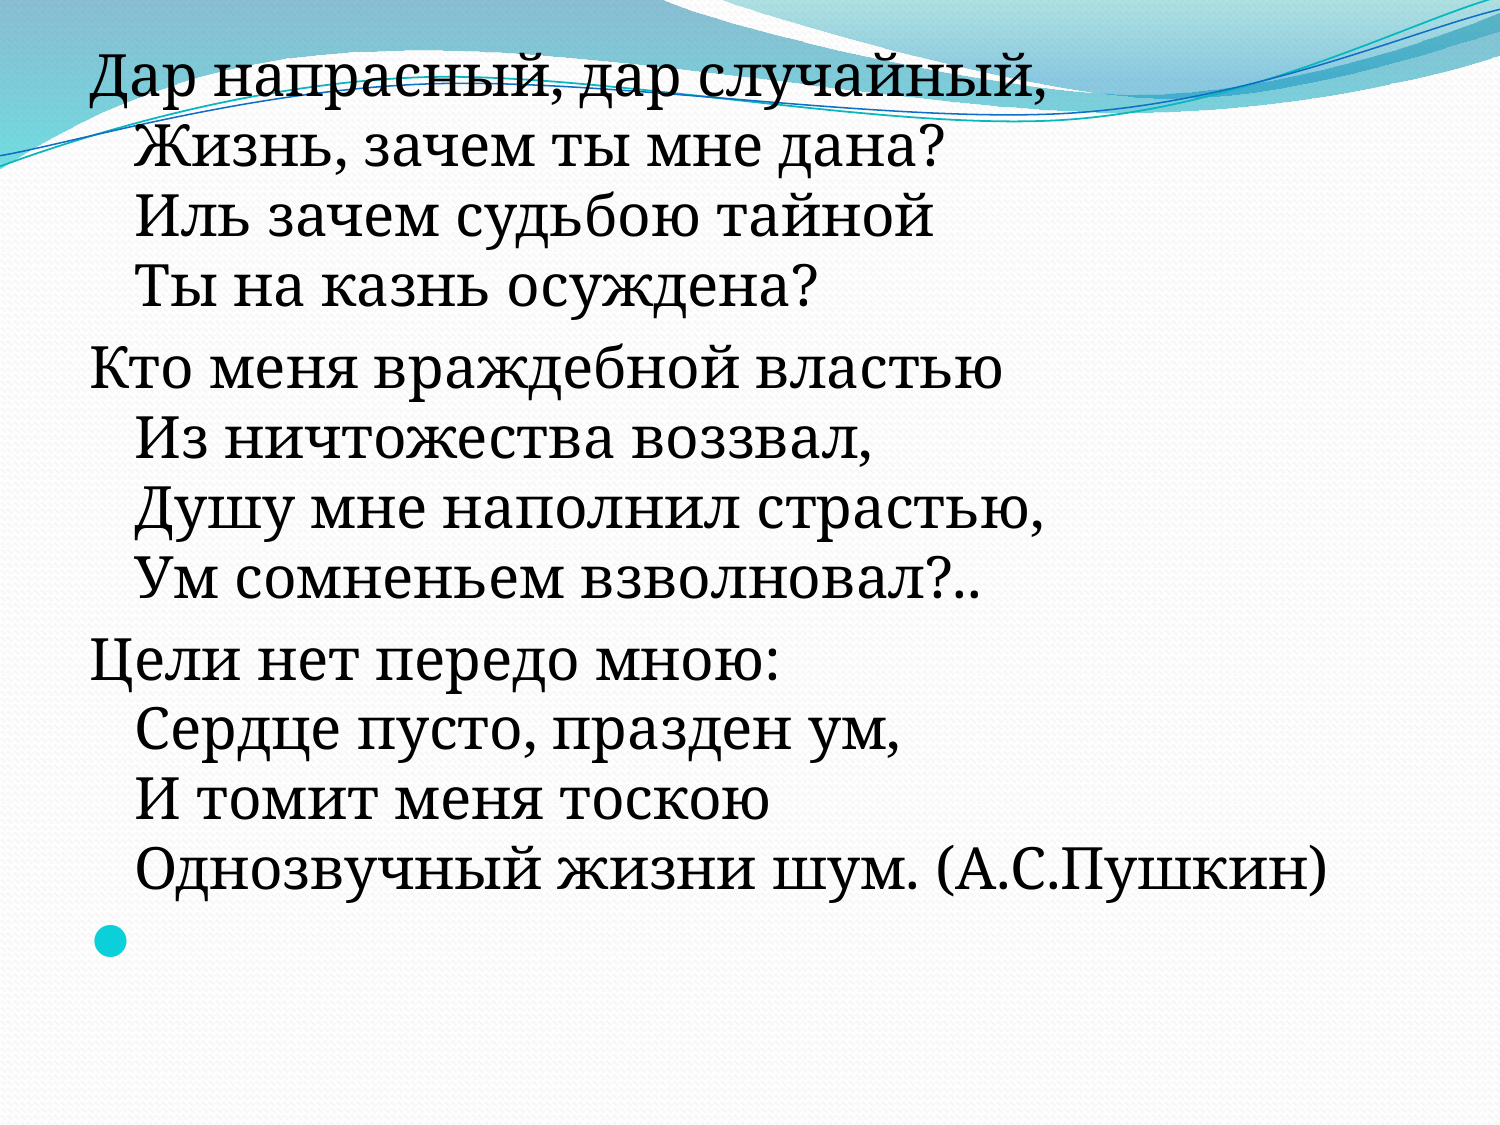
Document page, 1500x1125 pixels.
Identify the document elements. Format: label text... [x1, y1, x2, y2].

list Дар напрасный, дар случайный, Жизнь, зачем ты мне дана? Иль зачем судьбою тайной Ты на казнь осуждена? Кто меня враждебной властью Из ничтожества воззвал, Душу мне наполнил страстью, Ум сомненьем взволновал?.. Цели нет передо мною: Сердце пусто, празден ум, И томит меня тоскою Однозвучный жизни шум. (А.С.Пушкин) [75, 30, 1425, 1038]
